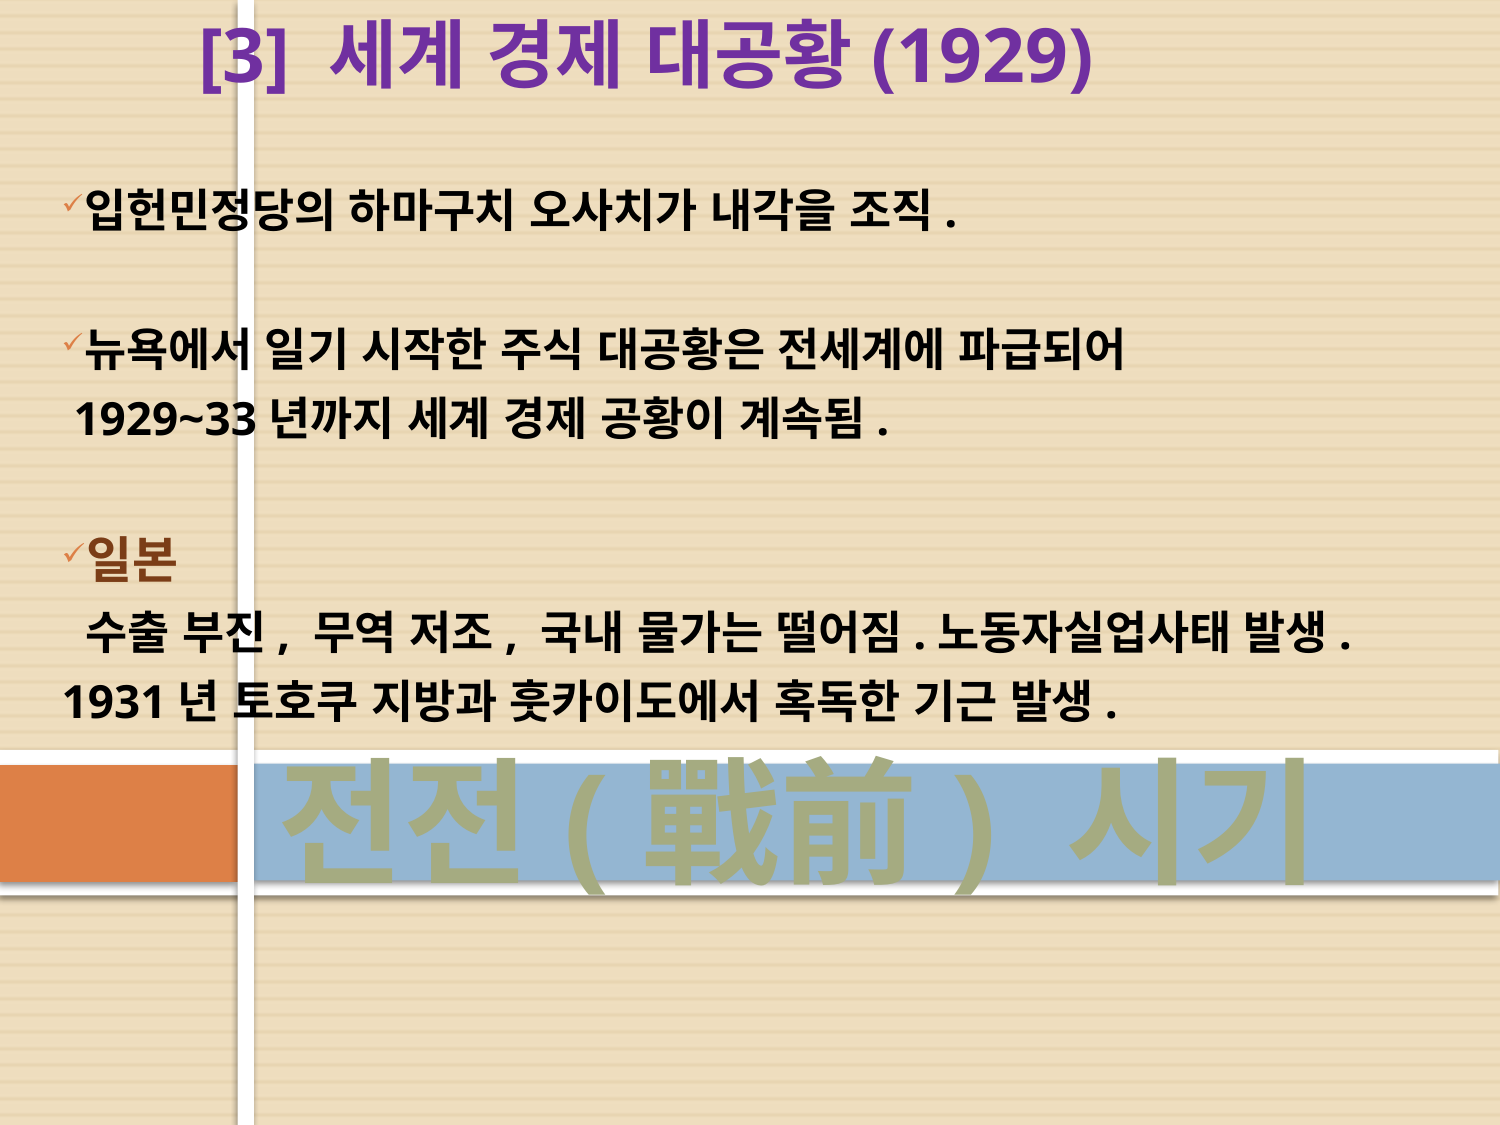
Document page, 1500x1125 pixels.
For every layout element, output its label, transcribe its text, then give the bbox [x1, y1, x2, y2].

list [3] 세계 경제 대공황(1929) 입헌민정당의 하마구치 오사치가 내각을 조직. 뉴욕에서 일기 시작한 주식 대공황은 전세계에 파급되어 1929~33년까지 세계 경제 공황이 계속됨. 일본 수출 부진, 무역 저조, 국내 물가는 떨어짐.노동자실업사태 발생. 1931년 토호쿠 지방과 훗카이도에서 혹독한 기근 발생. [46, 0, 1500, 1013]
title 전전(戰前) 시기 [262, 762, 1463, 875]
